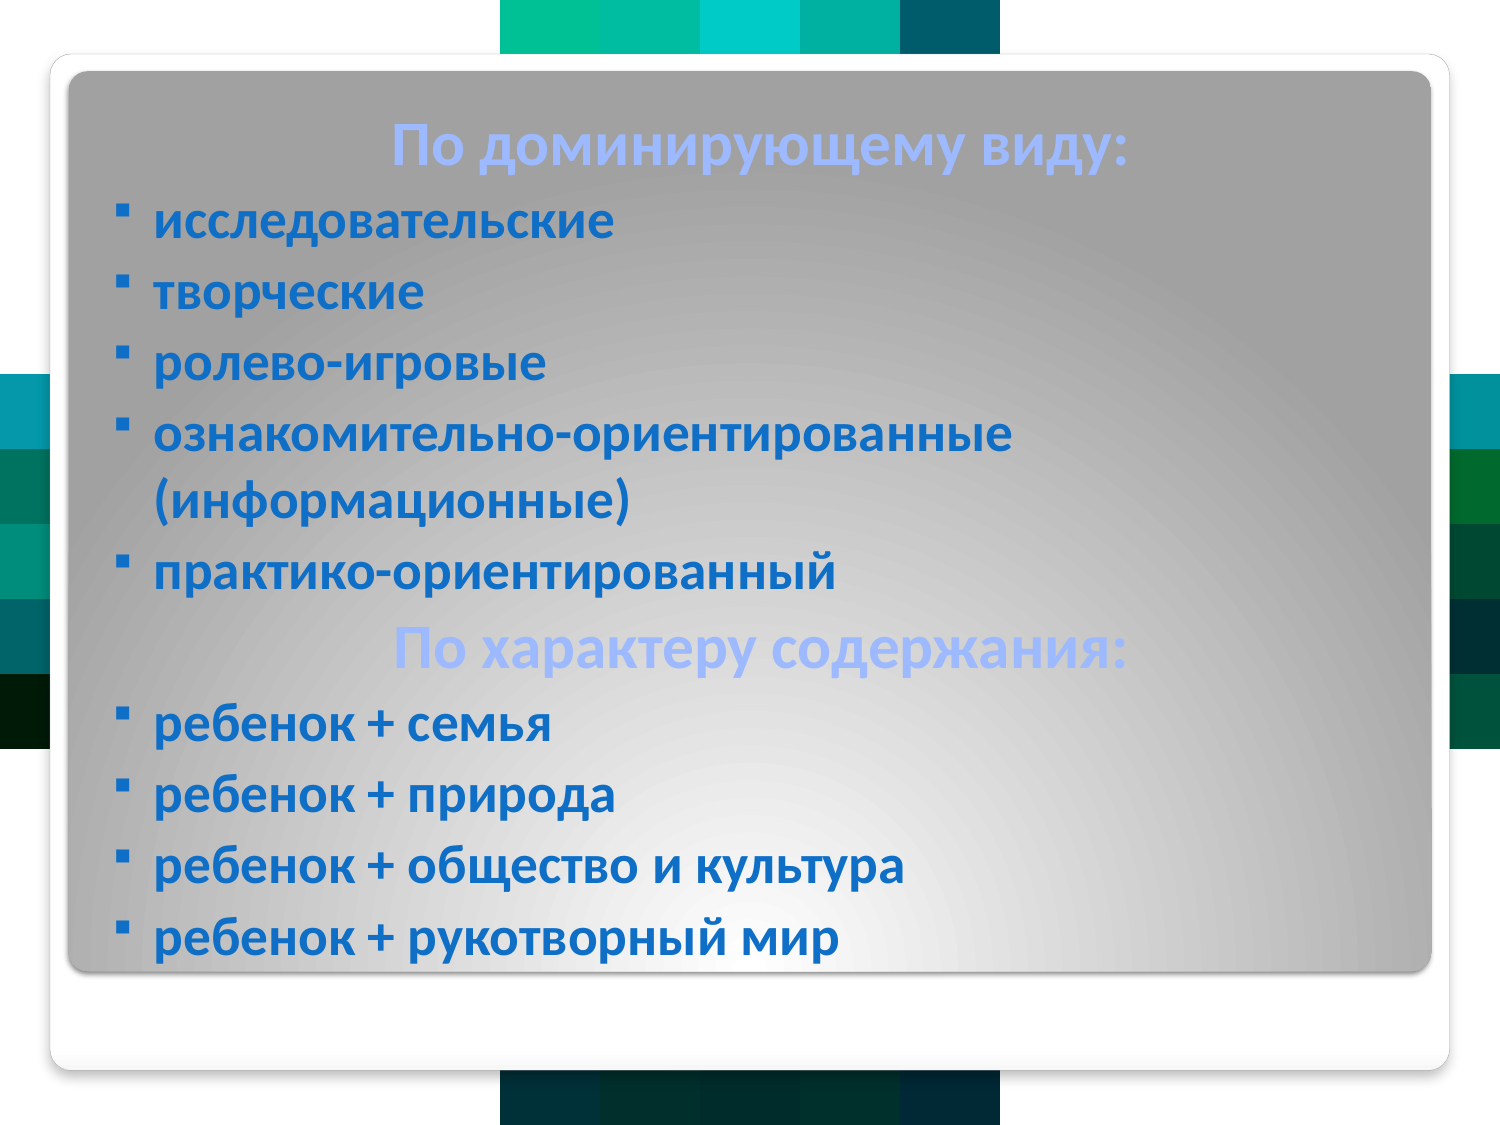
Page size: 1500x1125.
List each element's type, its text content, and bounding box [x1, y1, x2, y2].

picture [0, 0, 1500, 1125]
list По доминирующему виду: исследовательские творческие ролево-игровые ознакомительно-ориентированные (информационные) практико-ориентированный По характеру содержания: ребенок + семья ребенок + природа ребенок + общество и культура ребенок + рукотворный мир [82, 86, 1425, 975]
